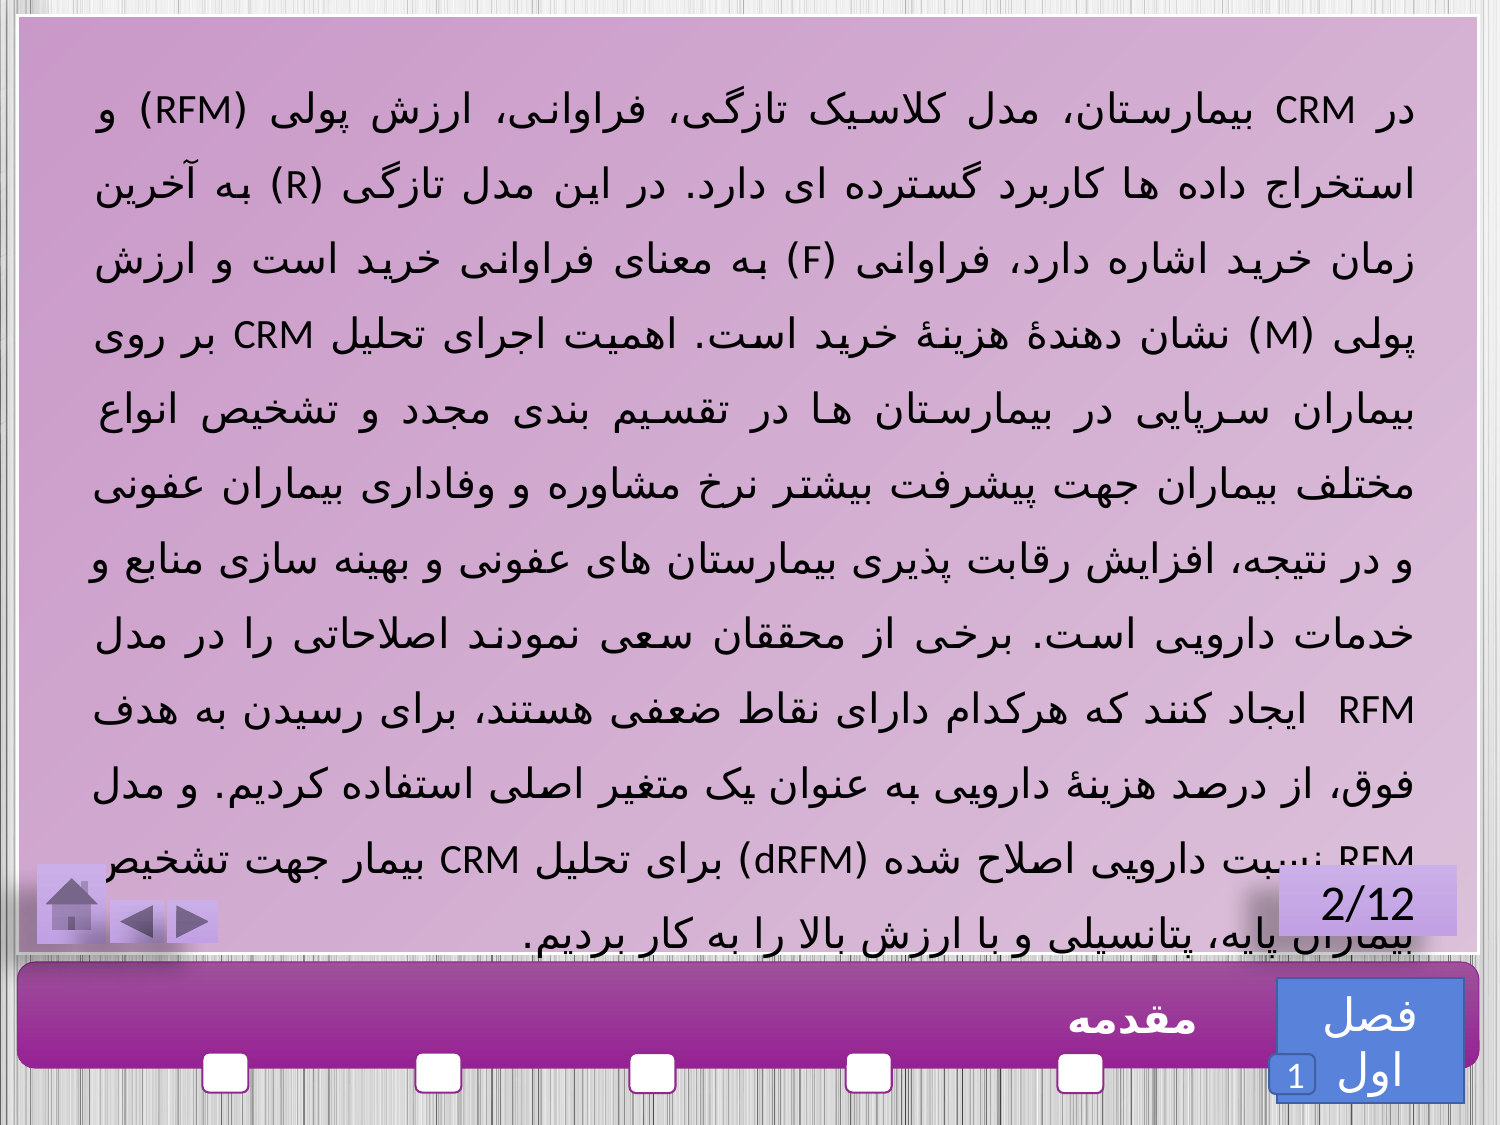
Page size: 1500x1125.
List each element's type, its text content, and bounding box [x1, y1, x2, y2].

text_box [109, 899, 165, 944]
text_box فصل اول [1276, 977, 1465, 1104]
text_box [167, 900, 218, 943]
picture [0, 0, 1500, 1125]
text_box [16, 14, 1480, 955]
text_box [201, 1051, 250, 1094]
text_box [16, 961, 1276, 1069]
text_box [1056, 1052, 1105, 1095]
text_box 2/12 [1279, 864, 1457, 937]
text_box [37, 863, 107, 945]
text_box [1402, 961, 1480, 1068]
text_box [844, 1051, 893, 1094]
text_box در CRM بیمارستان، مدل کلاسیک تازگی، فراوانی، ارزش پولی (RFM) و استخراج داده ها کاربرد گسترده ای دارد. در این مدل تازگی (R) به آخرین زمان خرید اشاره دارد، فراوانی (F) به معنای فراوانی خرید است و ارزش پولی (M) نشان دهندۀ هزینۀ خرید است. اهمیت اجرای تحلیل CRM بر روی بیماران سرپایی در بیمارستان ها در تقسیم بندی مجدد و تشخیص انواع مختلف بیماران جهت پیشرفت بیشتر نرخ مشاوره و وفاداری بیماران عفونی و در نتیجه، افزایش رقابت پذیری بیمارستان های عفونی و بهینه سازی منابع و خدمات دارویی است. برخی از محققان سعی نمودند اصلاحاتی را در مدل RFM ایجاد کنند که هرکدام دارای نقاط ضعفی هستند، برای رسیدن به هدف فوق، از درصد هزینۀ دارویی به عنوان یک متغیر اصلی استفاده کردیم. و مدل RFM نسبت دارویی اصلاح شده (dRFM) برای تحلیل CRM بیمار جهت تشخیص بیماران پایه، پتانسیلی و با ارزش بالا را به کار بردیم. [75, 49, 1431, 841]
text_box [414, 1051, 463, 1094]
text_box مقدمه [78, 984, 1213, 1049]
text_box 1 [1268, 1052, 1317, 1096]
text_box [628, 1052, 677, 1095]
